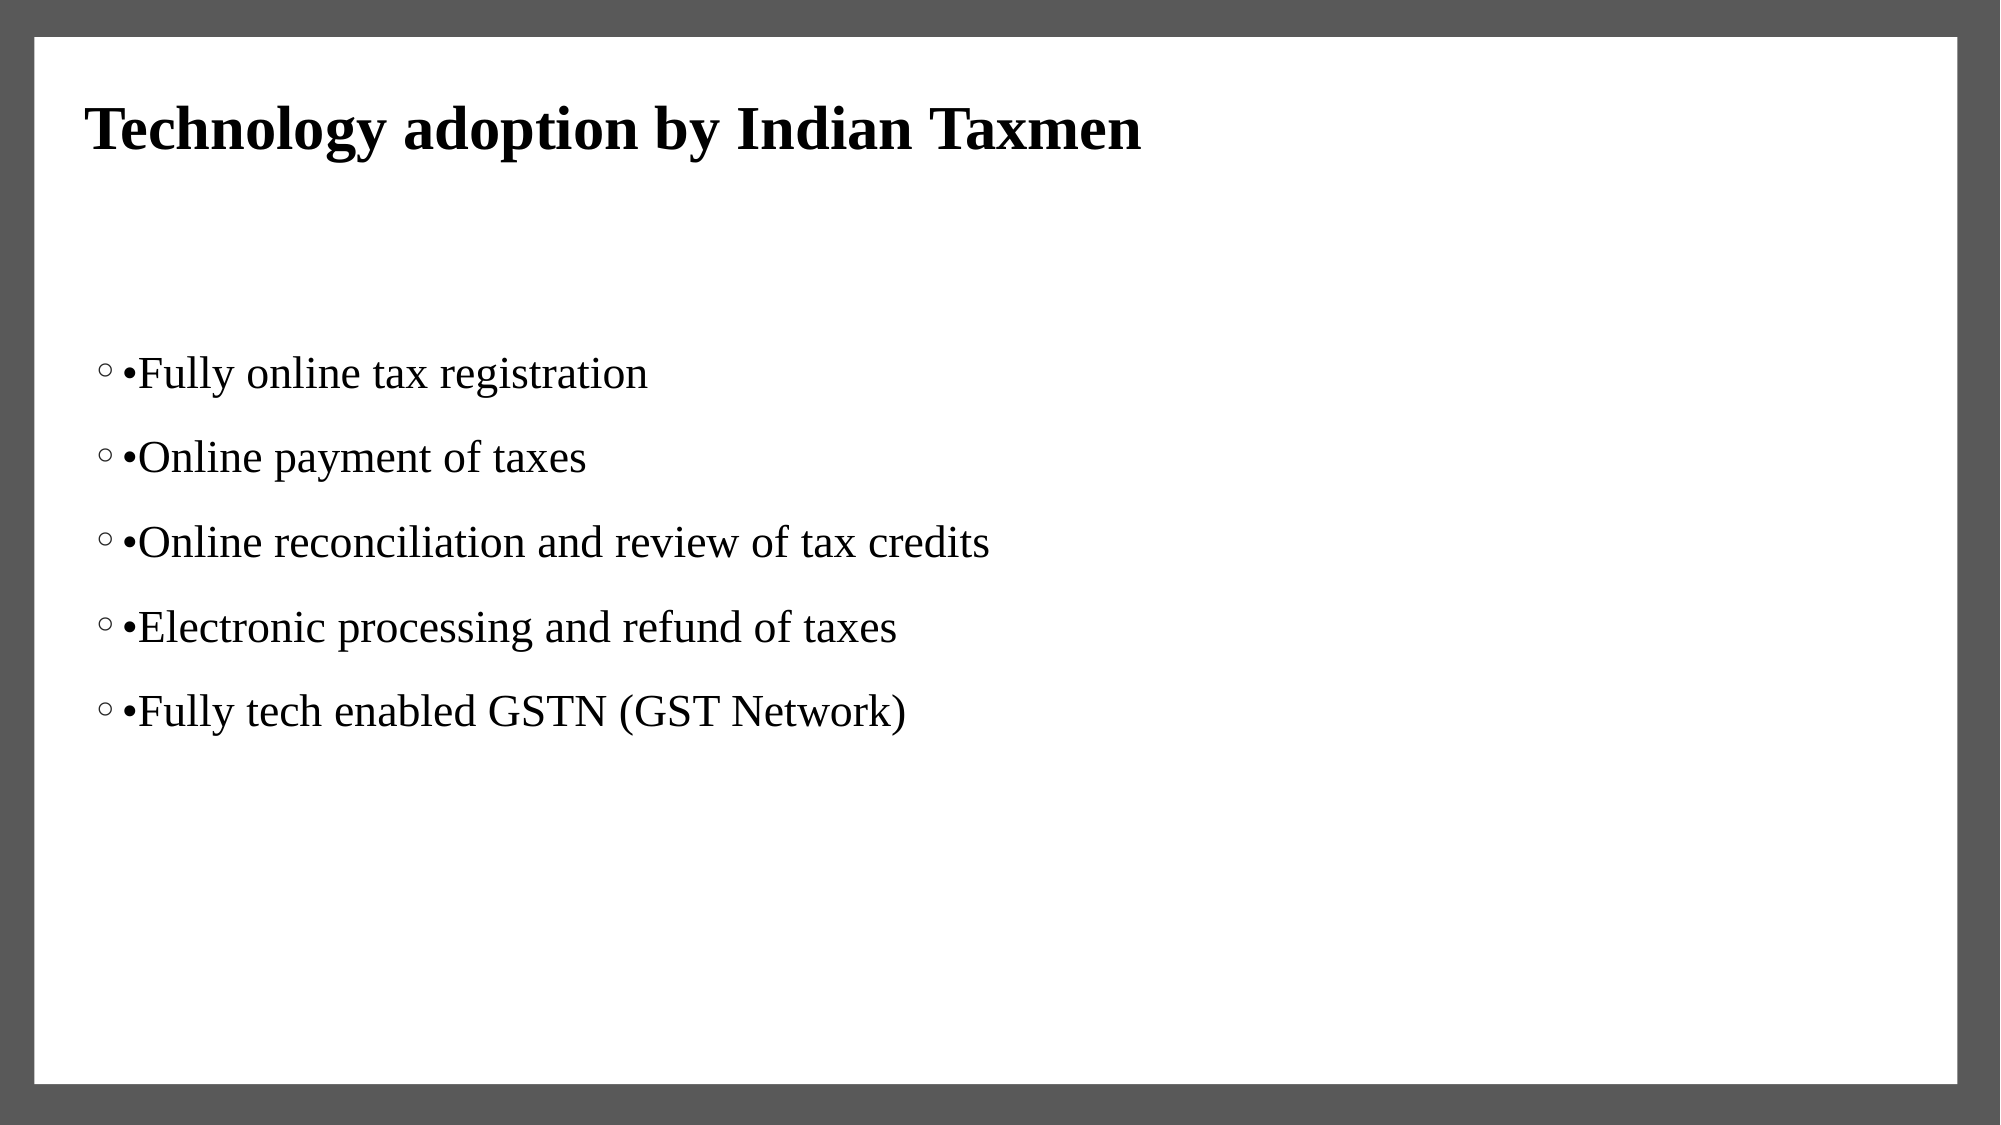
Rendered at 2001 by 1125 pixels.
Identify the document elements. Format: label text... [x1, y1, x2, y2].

text_box [34, 37, 1958, 1085]
text_box Technology adoption by Indian Taxmen [69, 79, 1698, 170]
text_box [0, 0, 2000, 1125]
list •Fully online tax registration •Online payment of taxes •Online reconciliation and review of tax credits •Electronic processing and refund of taxes •Fully tech enabled GSTN (GST Network) [76, 323, 1797, 958]
